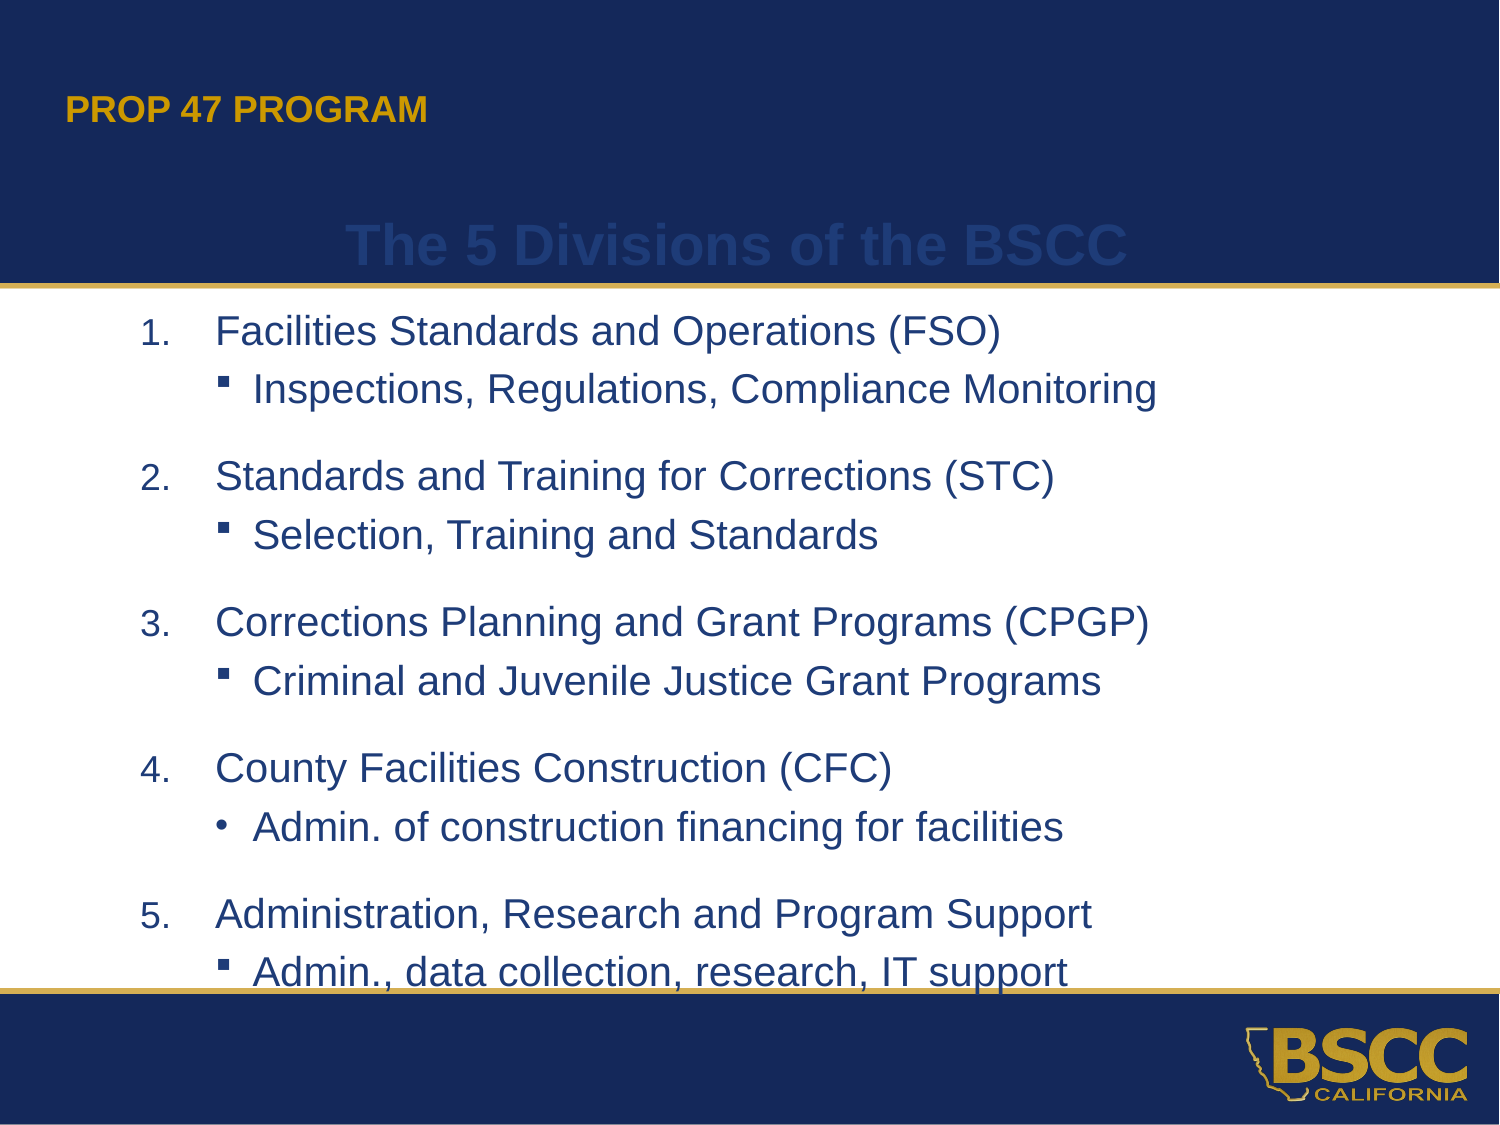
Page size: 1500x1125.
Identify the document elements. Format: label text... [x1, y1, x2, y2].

list The 5 Divisions of the BSCC Facilities Standards and Operations (FSO) Inspections, Regulations, Compliance Monitoring Standards and Training for Corrections (STC) Selection, Training and Standards Corrections Planning and Grant Programs (CPGP) Criminal and Juvenile Justice Grant Programs County Facilities Construction (CFC) Admin. of construction financing for facilities Administration, Research and Program Support Admin., data collection, research, IT support [50, 200, 1425, 1043]
text_box PROP 47 PROGRAM [49, 74, 1400, 138]
picture [0, 0, 1500, 1125]
